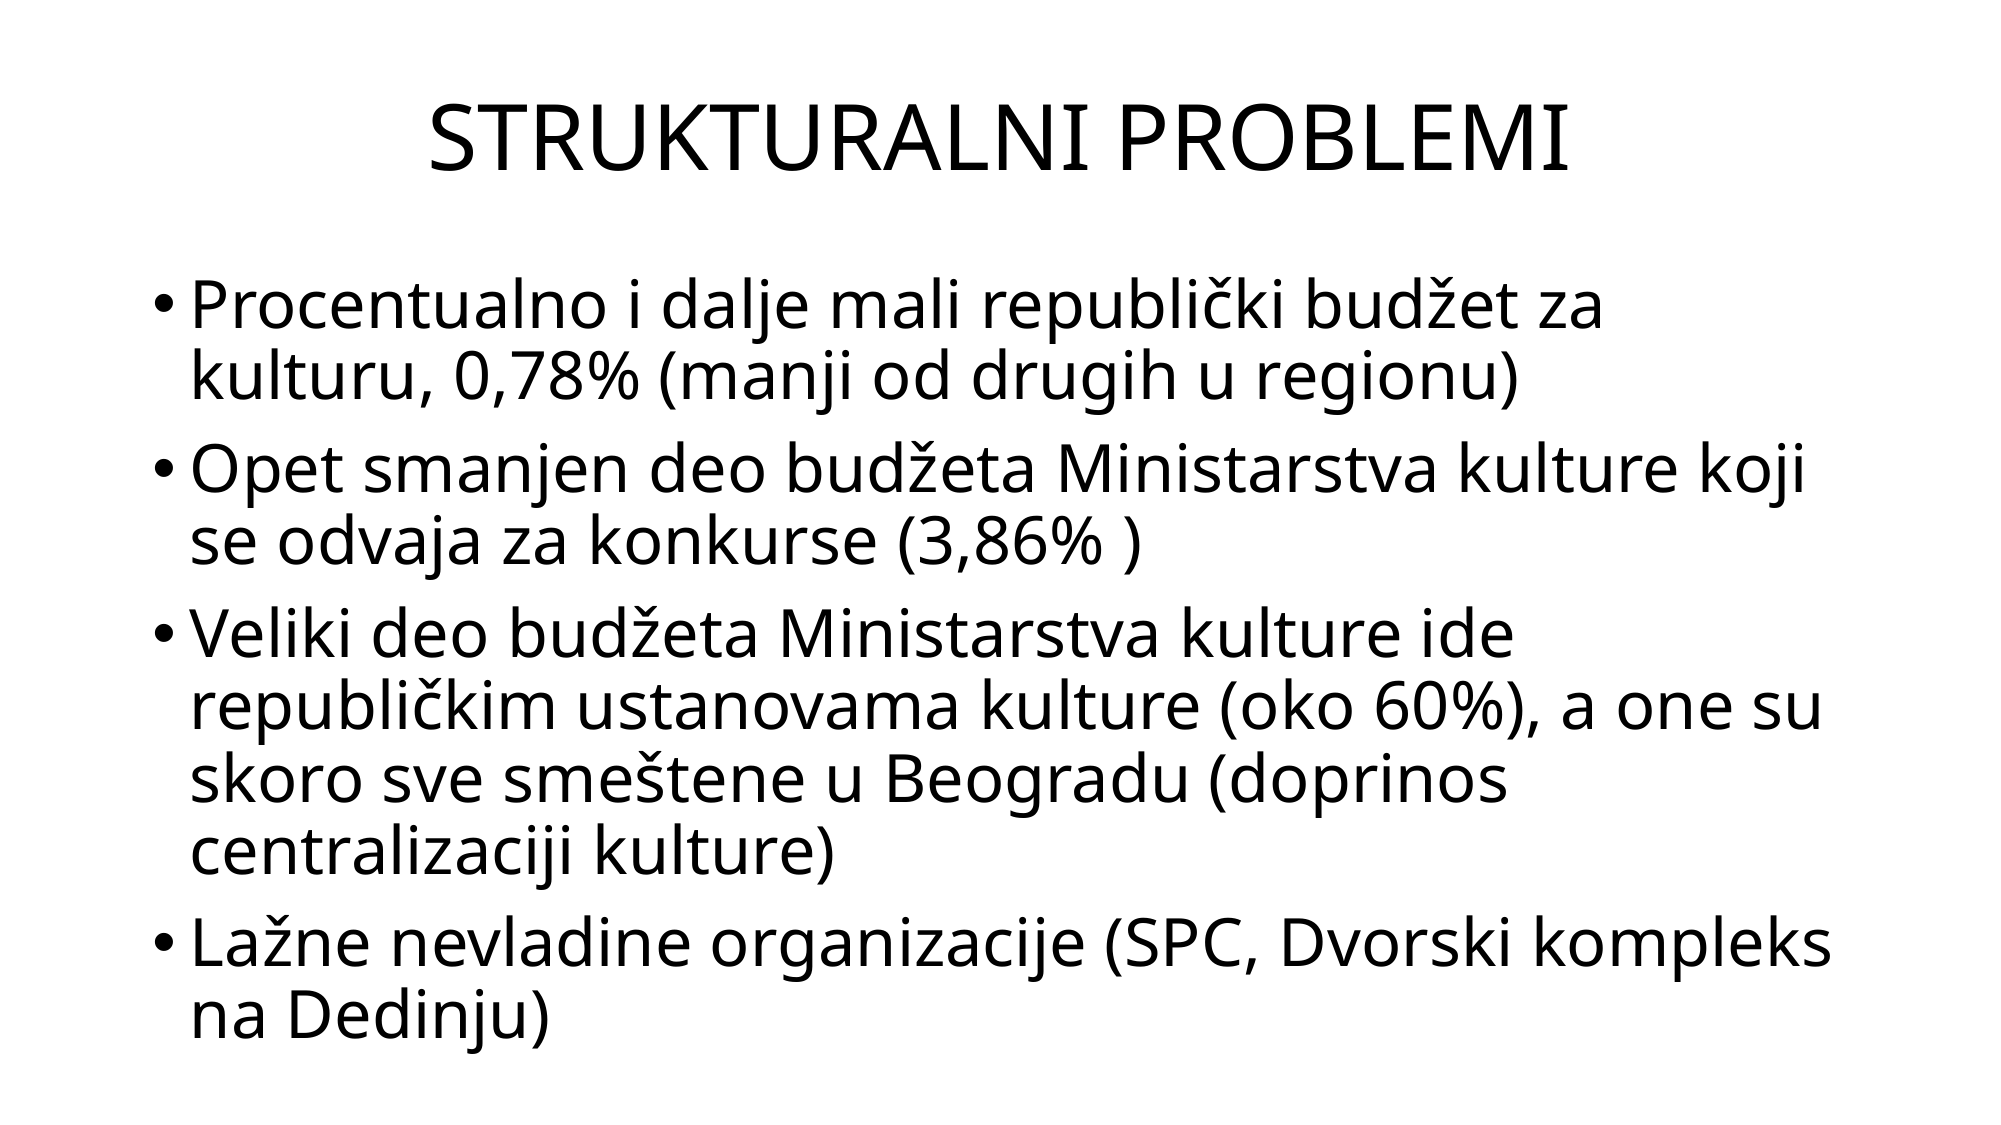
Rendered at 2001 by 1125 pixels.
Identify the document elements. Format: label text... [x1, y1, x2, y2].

title STRUKTURALNI PROBLEMI [137, 59, 1863, 221]
list Procentualno i dalje mali republički budžet za kulturu, 0,78% (manji od drugih u regionu) Opet smanjen deo budžeta Ministarstva kulture koji se odvaja za konkurse (3,86% ) Veliki deo budžeta Ministarstva kulture ide republičkim ustanovama kulture (oko 60%), a one su skoro sve smeštene u Beogradu (doprinos centralizaciji kulture) Lažne nevladine organizacije (SPC, Dvorski kompleks na Dedinju) [137, 262, 1863, 1064]
